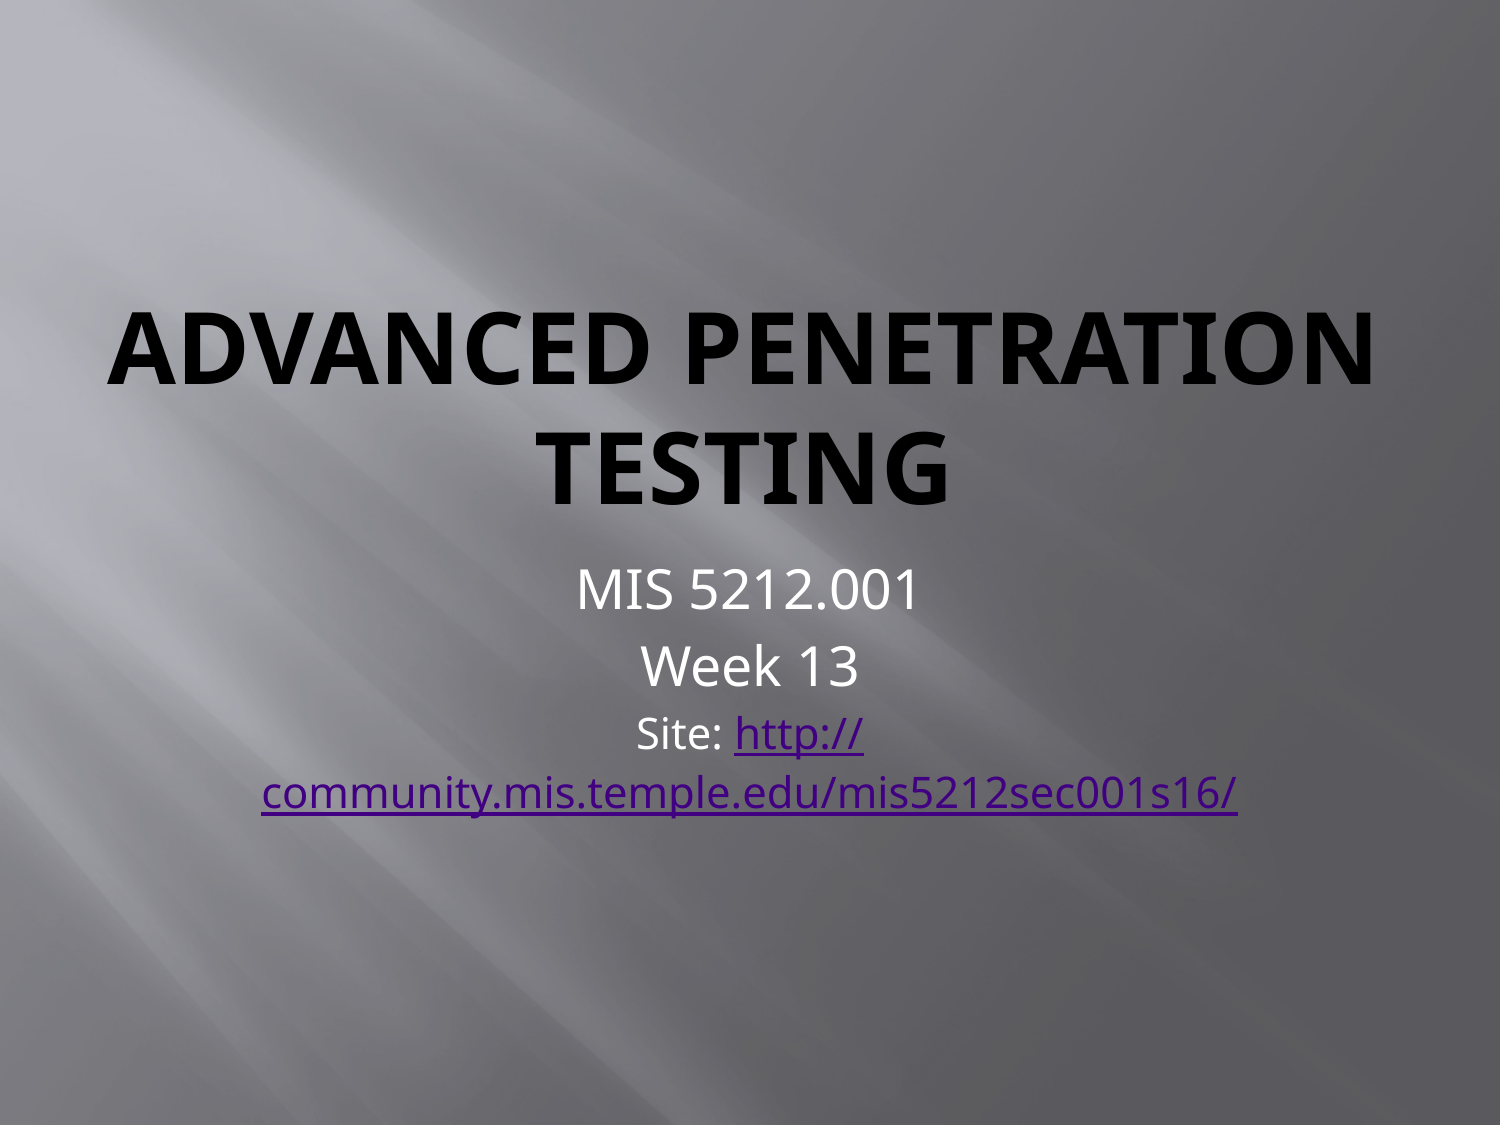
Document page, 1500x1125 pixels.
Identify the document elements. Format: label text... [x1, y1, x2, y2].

subtitle MIS 5212.001 Week 13 Site: http://community.mis.temple.edu/mis5212sec001s16/ [212, 546, 1288, 834]
title Advanced Penetration testing [69, 224, 1420, 525]
